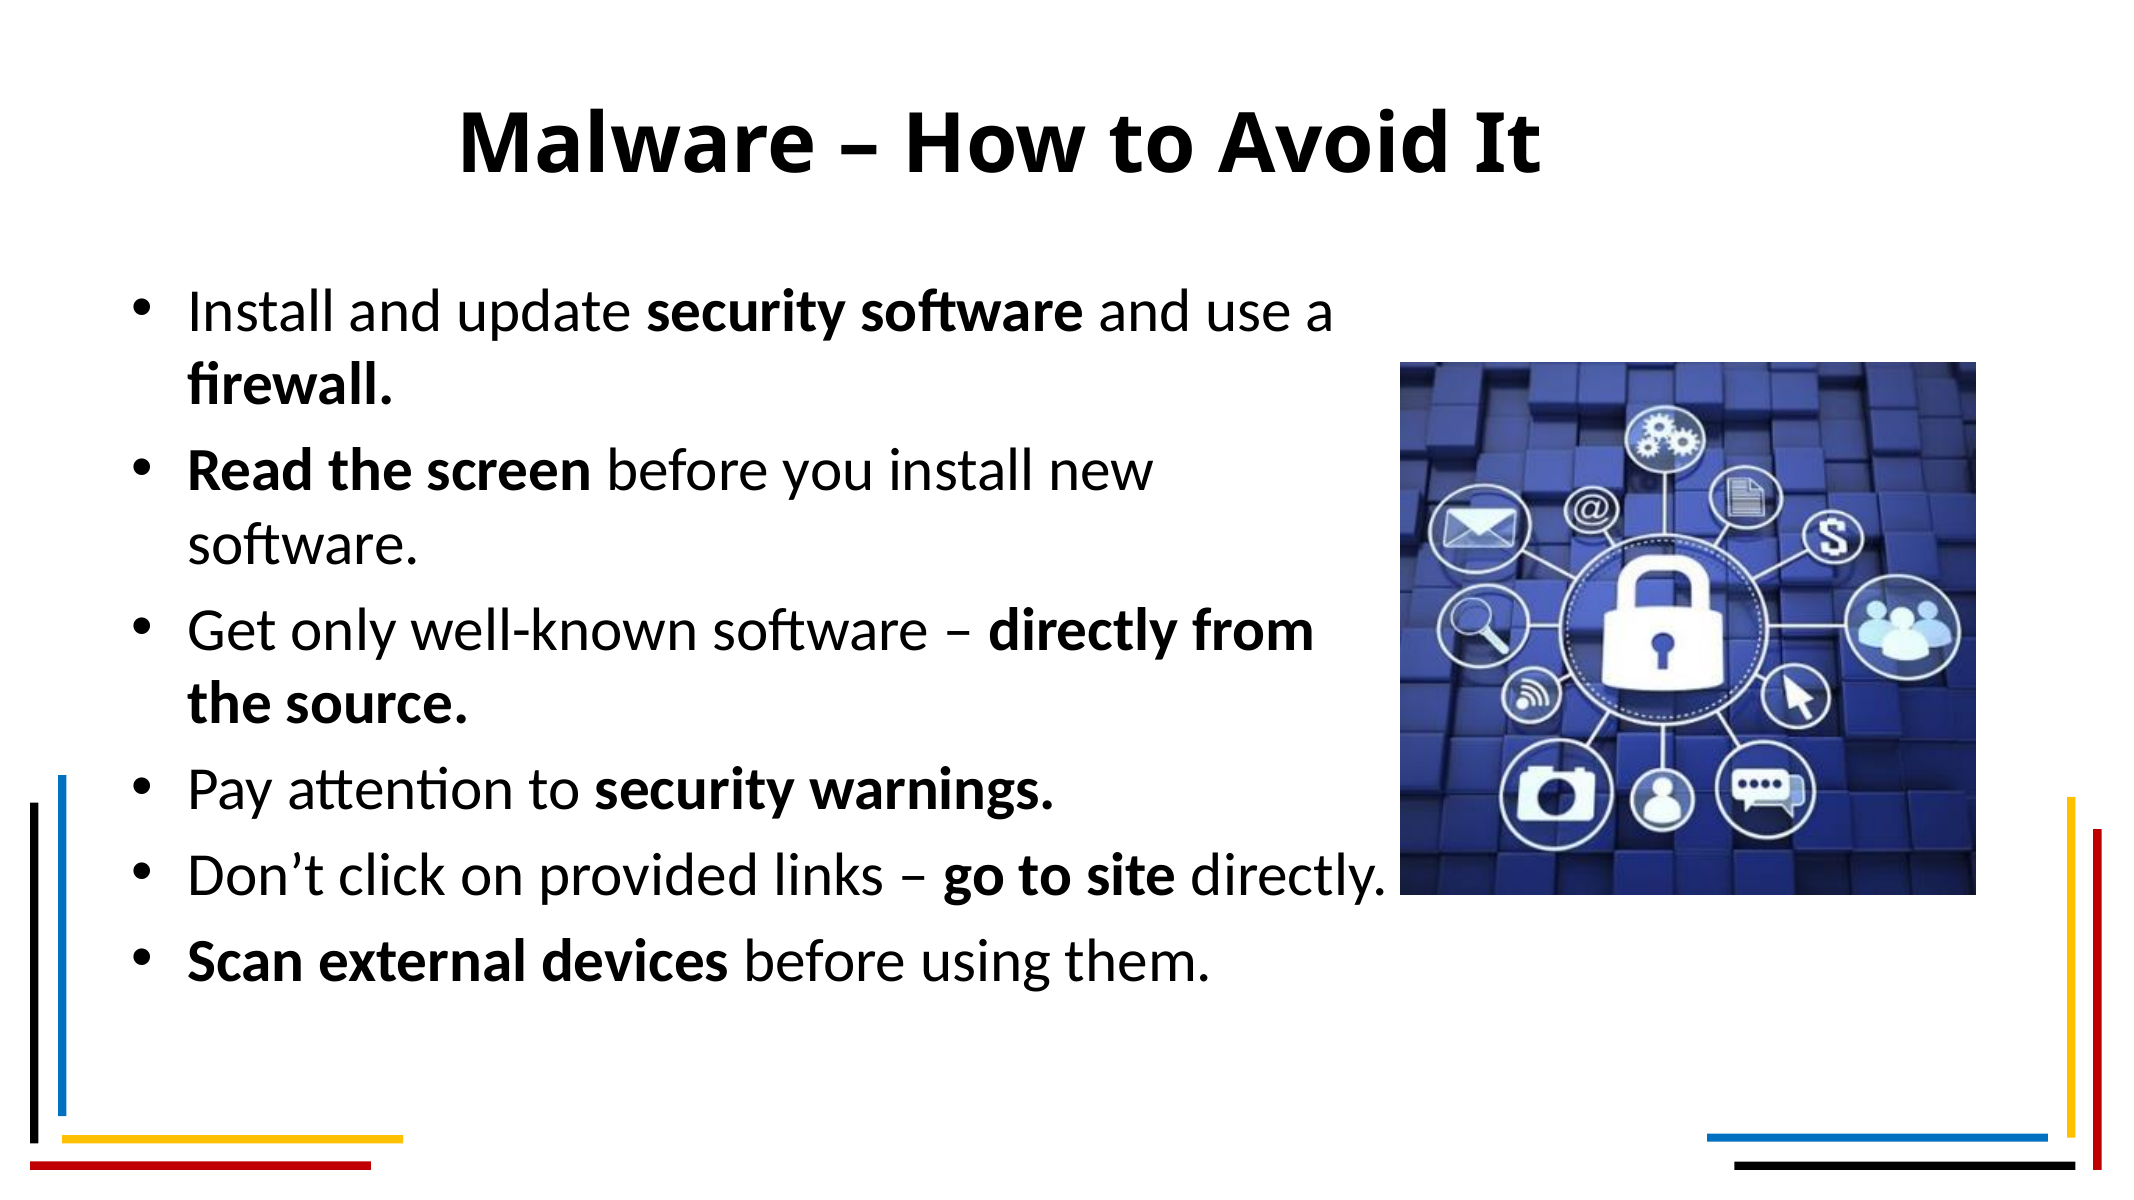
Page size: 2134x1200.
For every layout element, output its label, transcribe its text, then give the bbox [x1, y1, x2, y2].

title Malware – How to Avoid It [99, 45, 1900, 233]
list Install and update security software and use a firewall. Read the screen before you install new software. Get only well-known software – directly from the source. Pay attention to security warnings. Don’t click on provided links – go to site directly. Scan external devices before using them. [116, 262, 1405, 1075]
picture [1400, 362, 1976, 895]
